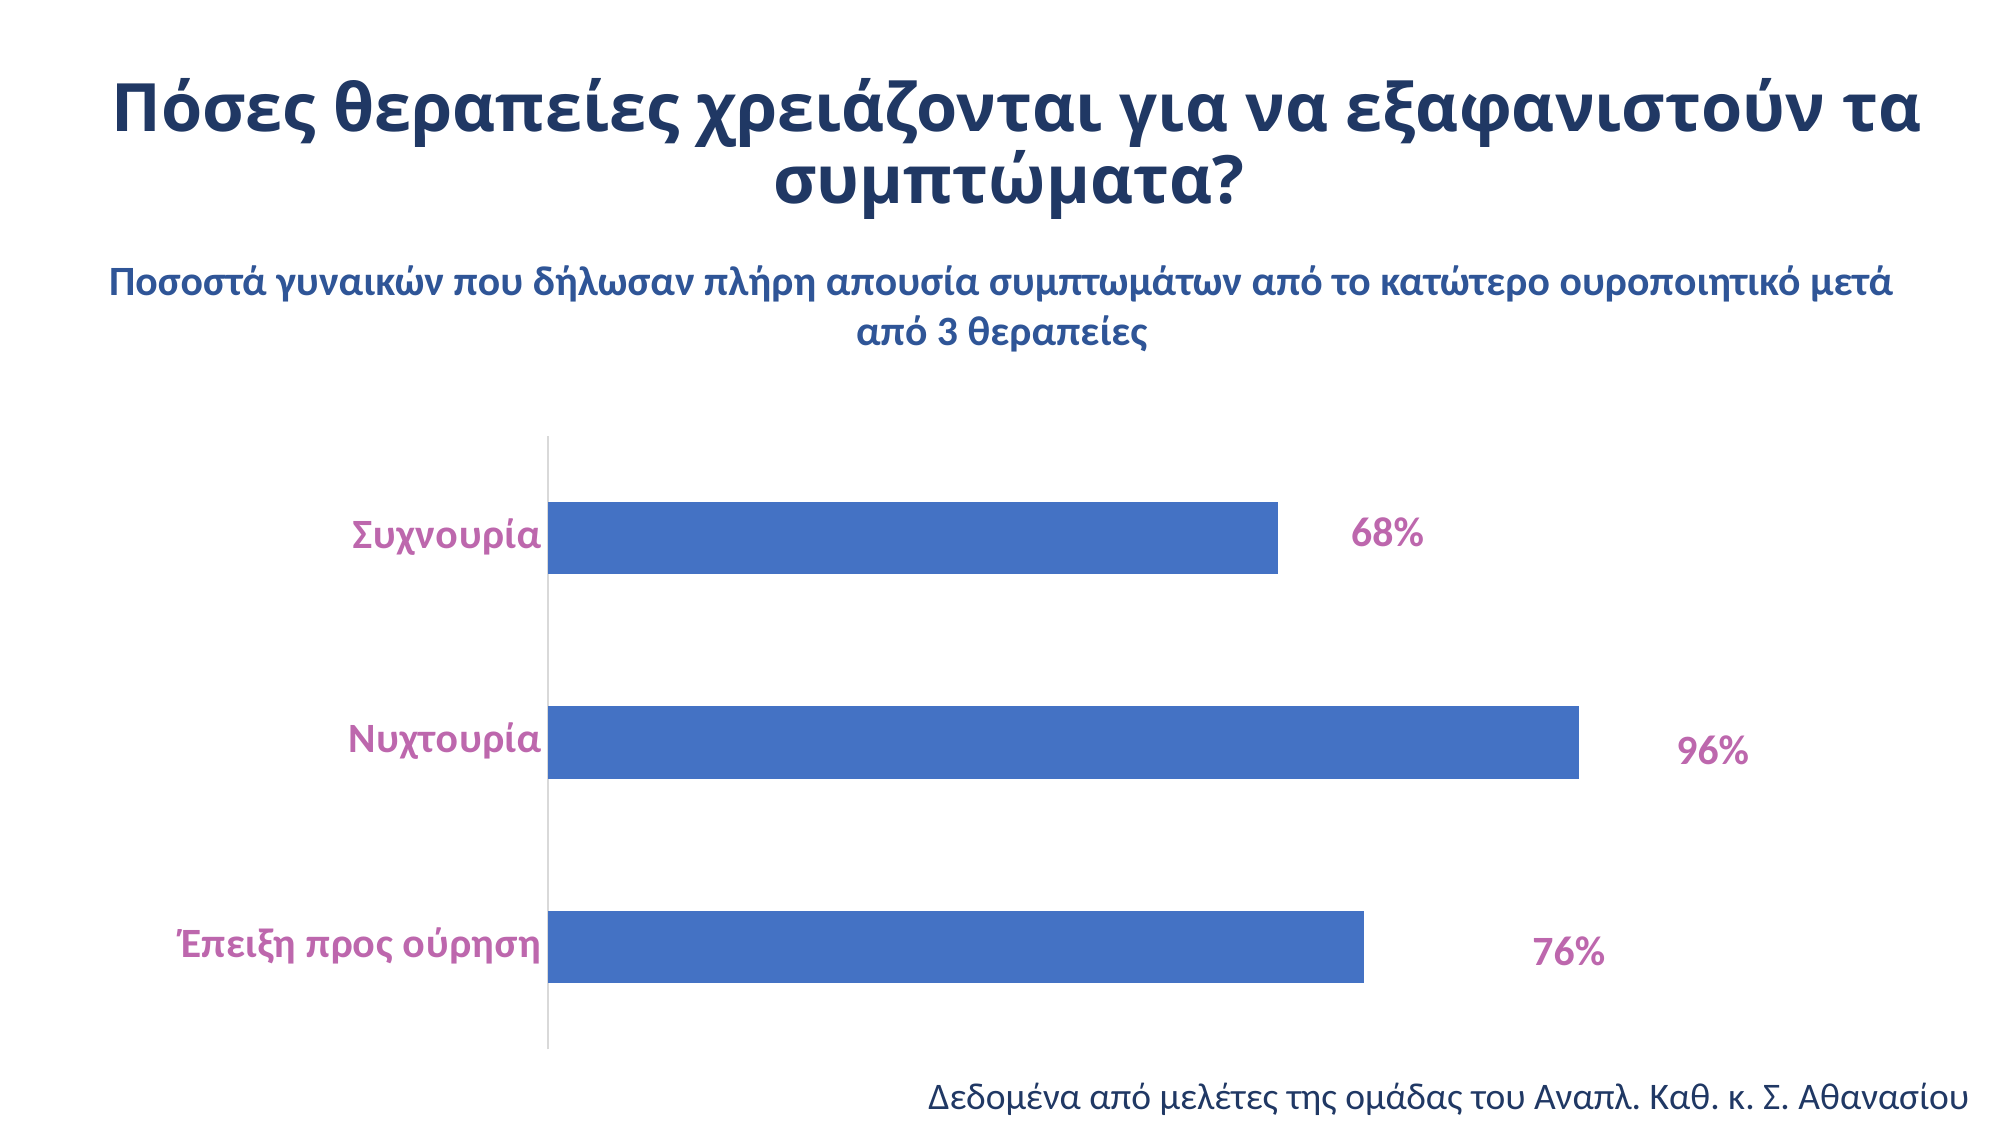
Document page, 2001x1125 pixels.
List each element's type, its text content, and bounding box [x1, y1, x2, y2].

text_box Ποσοστά γυναικών που δήλωσαν πλήρη απουσία συμπτωμάτων από το κατώτερο ουροποιητικό μετά από 3 θεραπείες [64, 246, 1940, 361]
text_box Πόσες θεραπείες χρειάζονται για να εξαφανιστούν τα συμπτώματα? [34, 45, 2000, 247]
chart [146, 423, 1872, 1063]
text_box Δεδομένα από μελέτες της ομάδας του Αναπλ. Καθ. κ. Σ. Αθανασίου [913, 1064, 2000, 1125]
